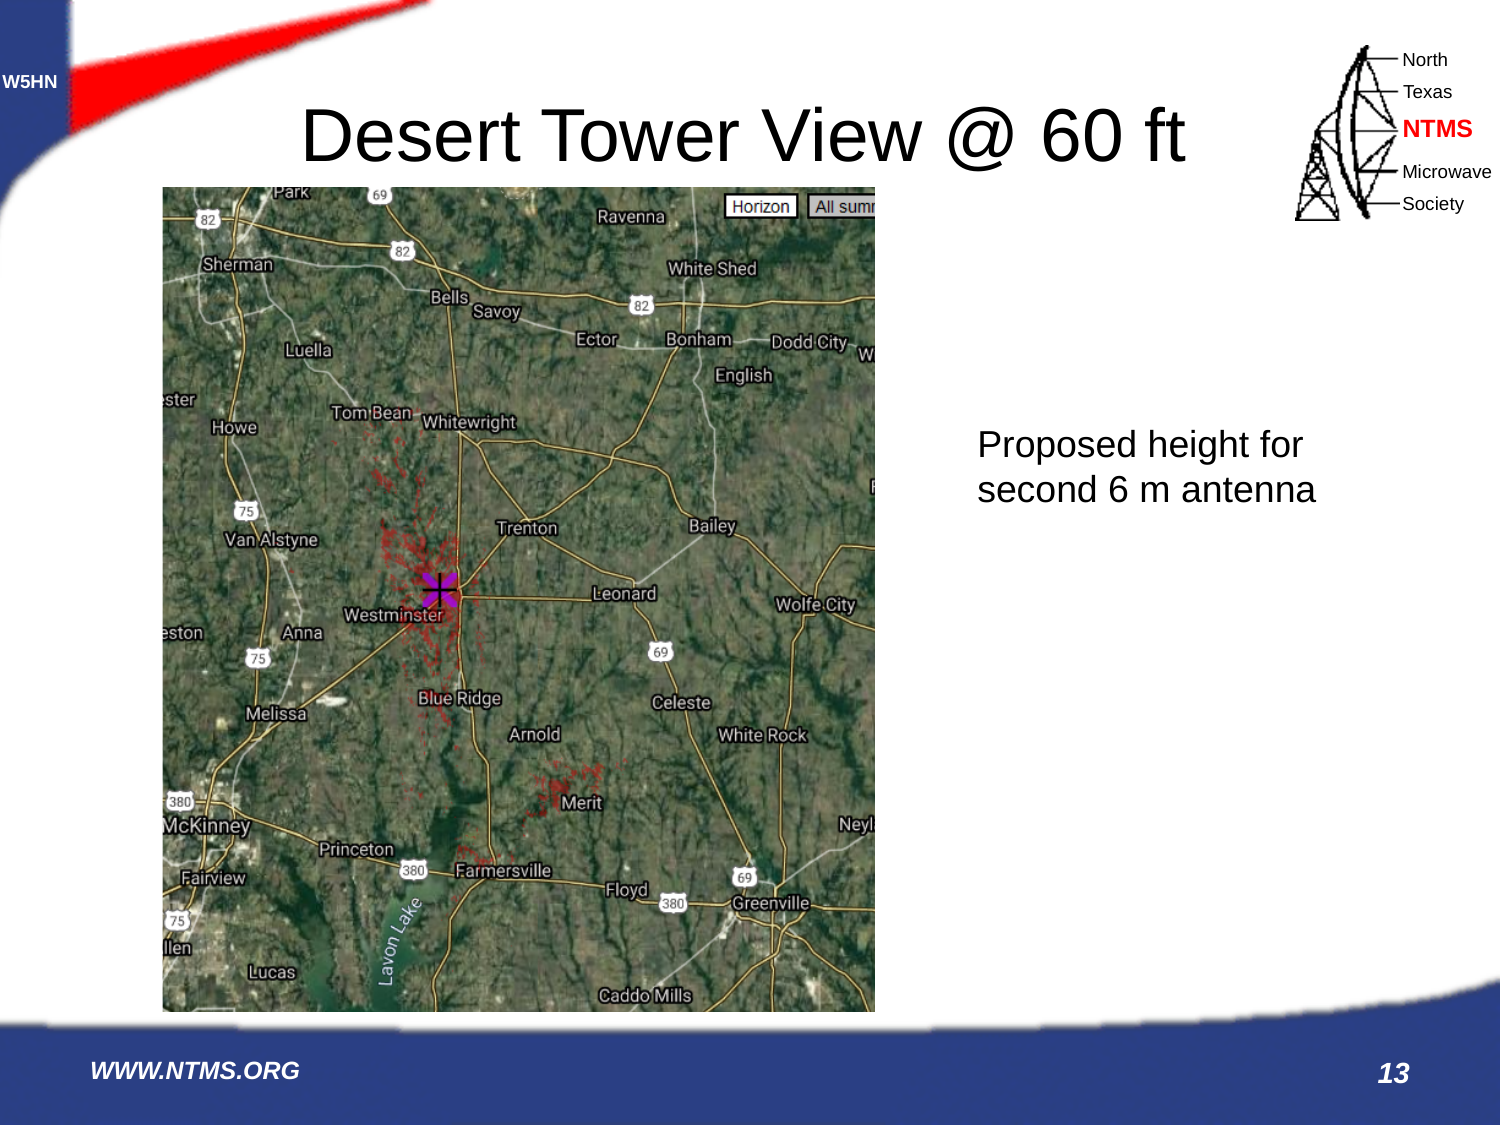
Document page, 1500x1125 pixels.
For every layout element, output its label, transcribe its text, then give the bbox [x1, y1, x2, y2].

picture [0, 0, 1500, 1125]
text_box Proposed height for second 6 m antenna [962, 412, 1438, 518]
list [162, 187, 876, 1012]
footer WWW.NTMS.ORG [74, 1046, 551, 1125]
slide_number 13 [1074, 1046, 1426, 1125]
title Desert Tower View @ 60 ft [212, 37, 1275, 225]
